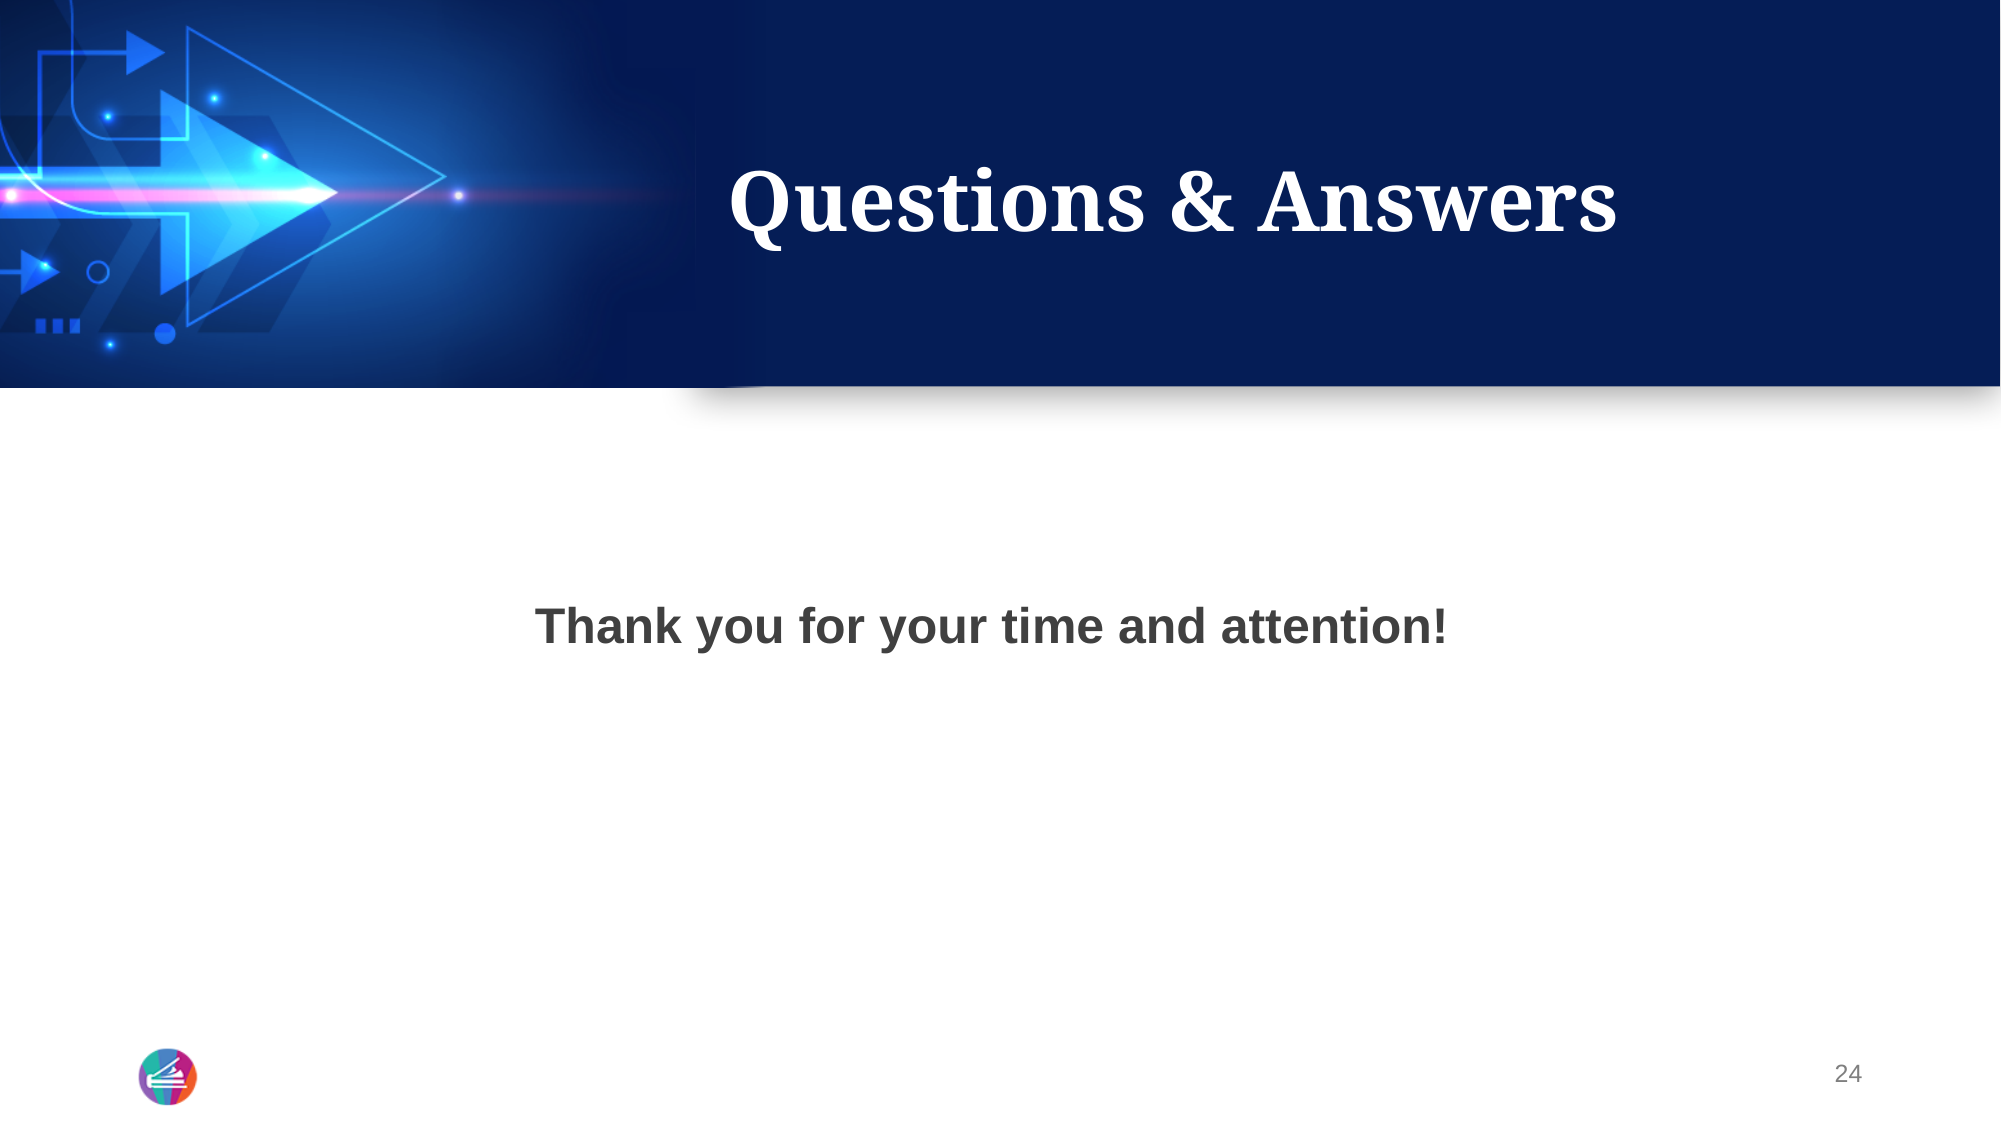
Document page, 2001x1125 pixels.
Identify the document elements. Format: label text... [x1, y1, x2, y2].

picture [0, 0, 769, 388]
slide_number 24 [1712, 1042, 1863, 1103]
picture [136, 1046, 199, 1108]
list Thank you for your time and attention! [136, 436, 1863, 1023]
title Questions & Answers [484, 66, 1863, 343]
